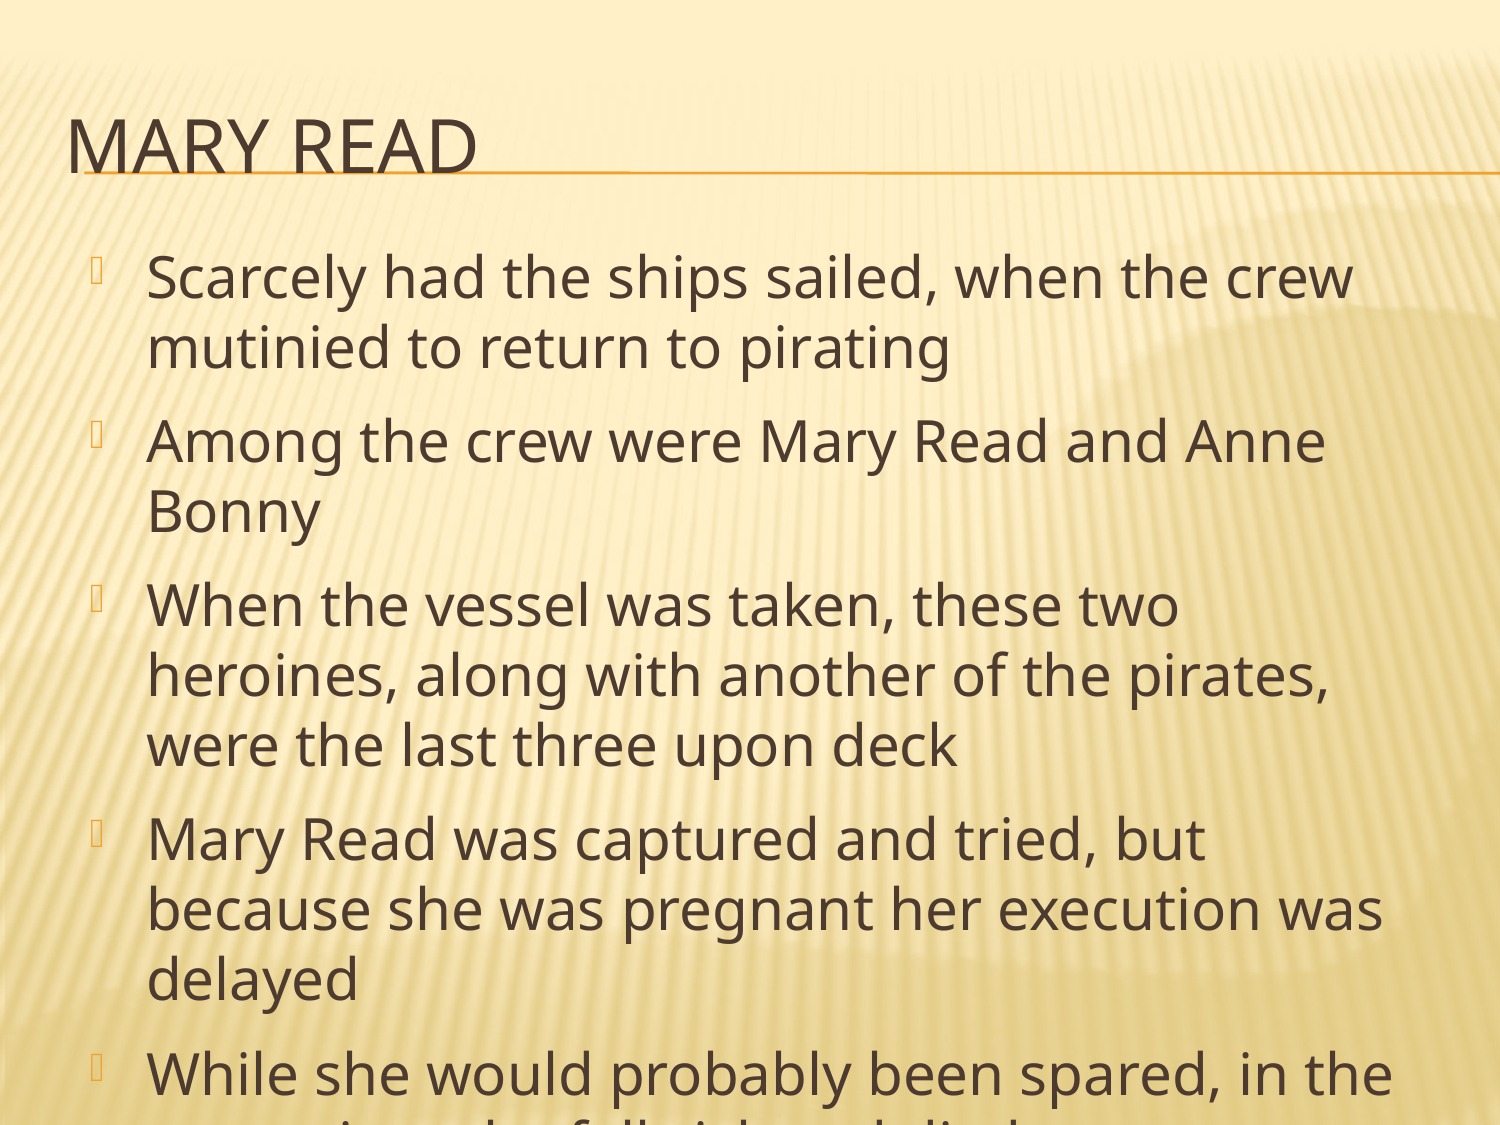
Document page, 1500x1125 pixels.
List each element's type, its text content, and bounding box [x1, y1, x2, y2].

list Scarcely had the ships sailed, when the crew mutinied to return to pirating Among the crew were Mary Read and Anne Bonny When the vessel was taken, these two heroines, along with another of the pirates, were the last three upon deck Mary Read was captured and tried, but because she was pregnant her execution was delayed While she would probably been spared, in the mean time she fell sick and died [75, 232, 1425, 1050]
title Mary Read [50, 75, 1475, 213]
